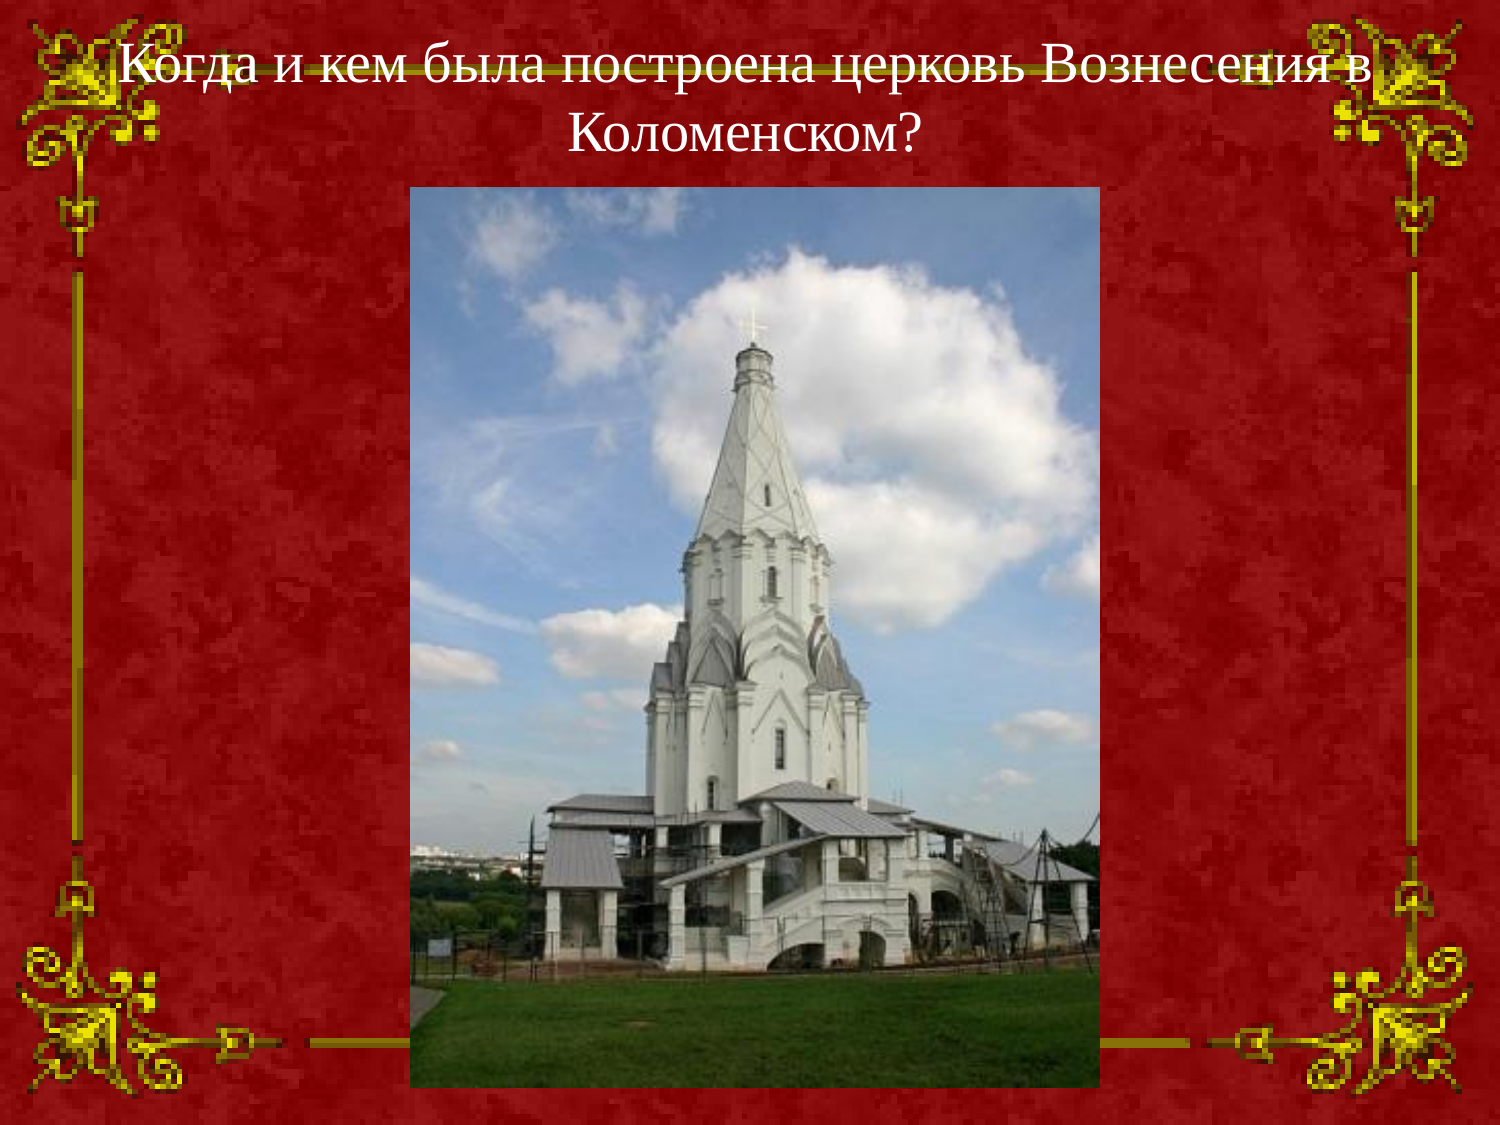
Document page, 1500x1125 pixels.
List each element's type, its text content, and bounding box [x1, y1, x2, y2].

title Когда и кем была построена церковь Вознесения в Коломенском? [70, 0, 1421, 188]
picture [0, 0, 1500, 1125]
